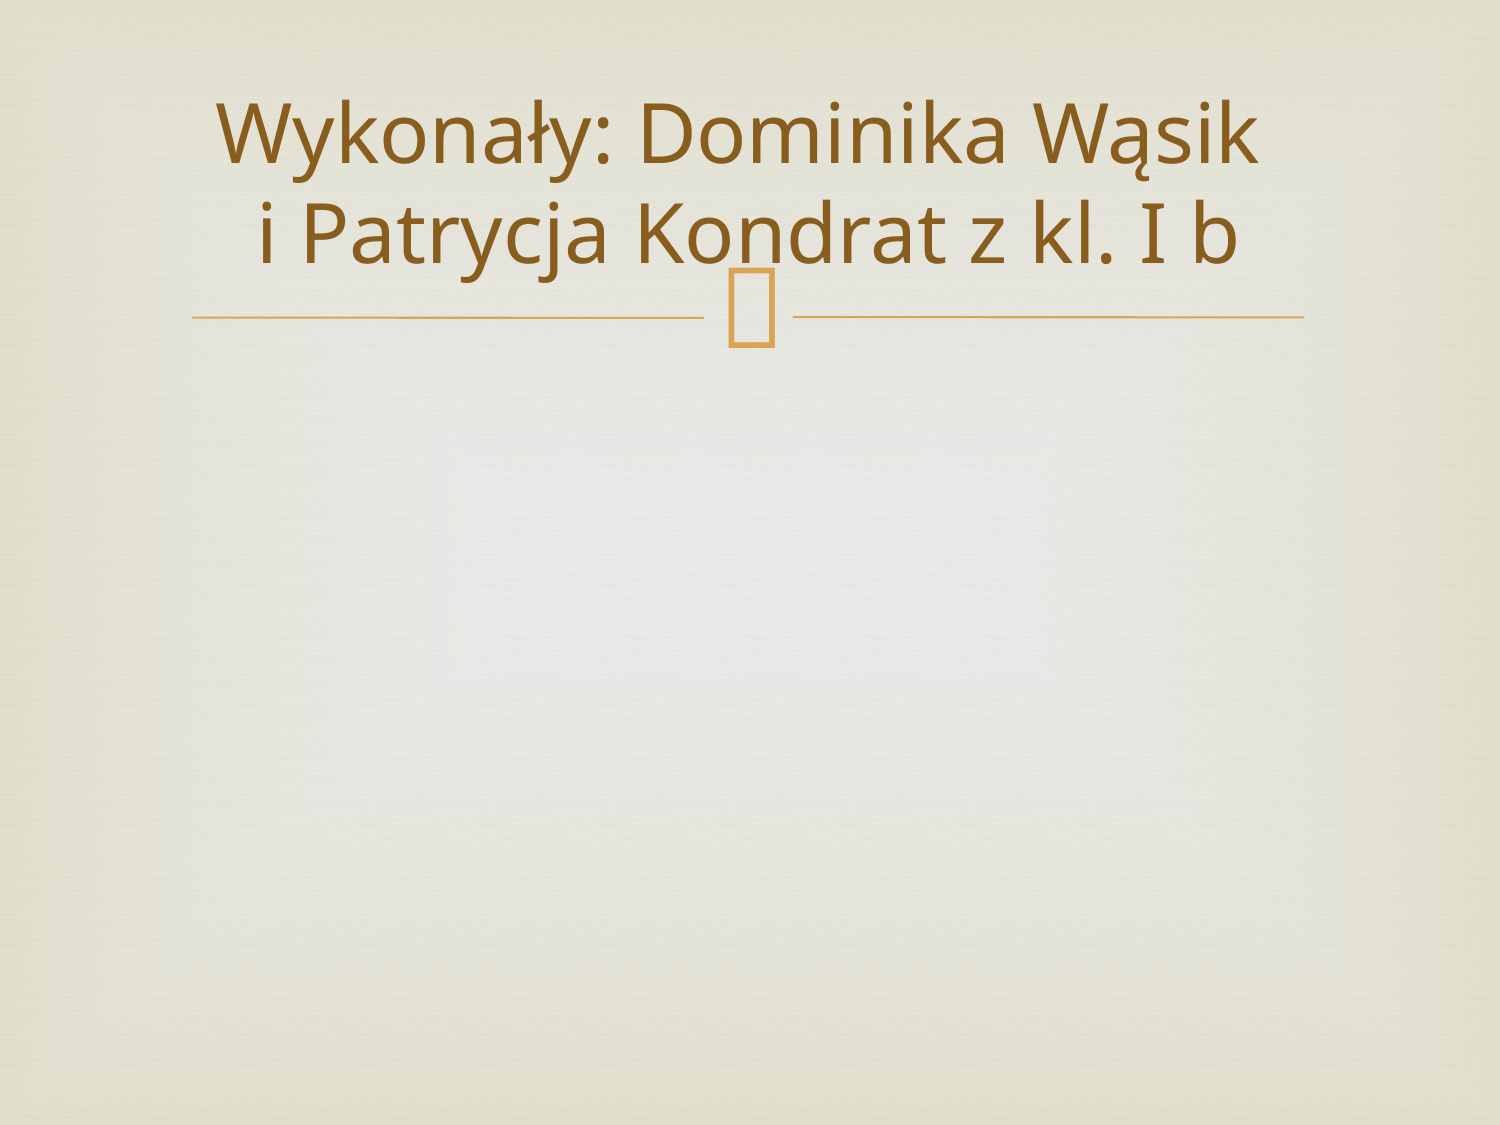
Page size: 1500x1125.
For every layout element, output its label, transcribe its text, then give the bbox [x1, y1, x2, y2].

title Wykonały: Dominika Wąsik i Patrycja Kondrat z kl. I b [112, 93, 1386, 267]
